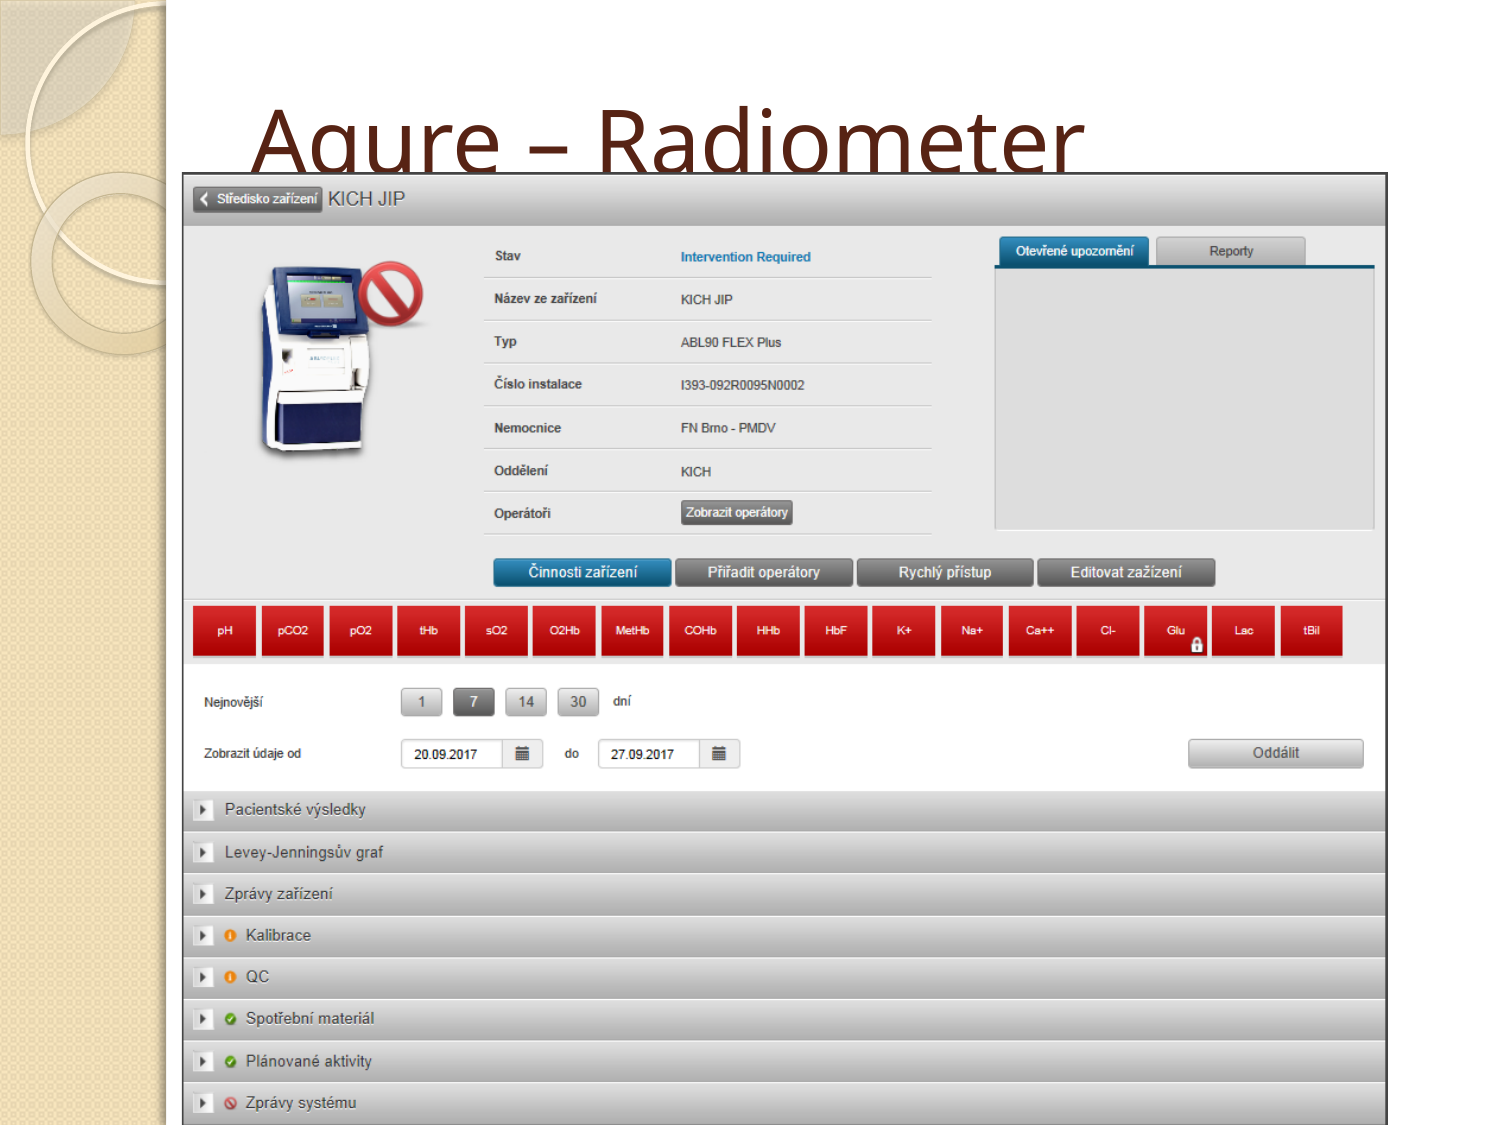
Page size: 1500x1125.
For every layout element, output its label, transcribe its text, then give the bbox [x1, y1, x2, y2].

picture [181, 172, 1389, 1125]
title Aqure – Radiometer [235, 45, 1466, 233]
